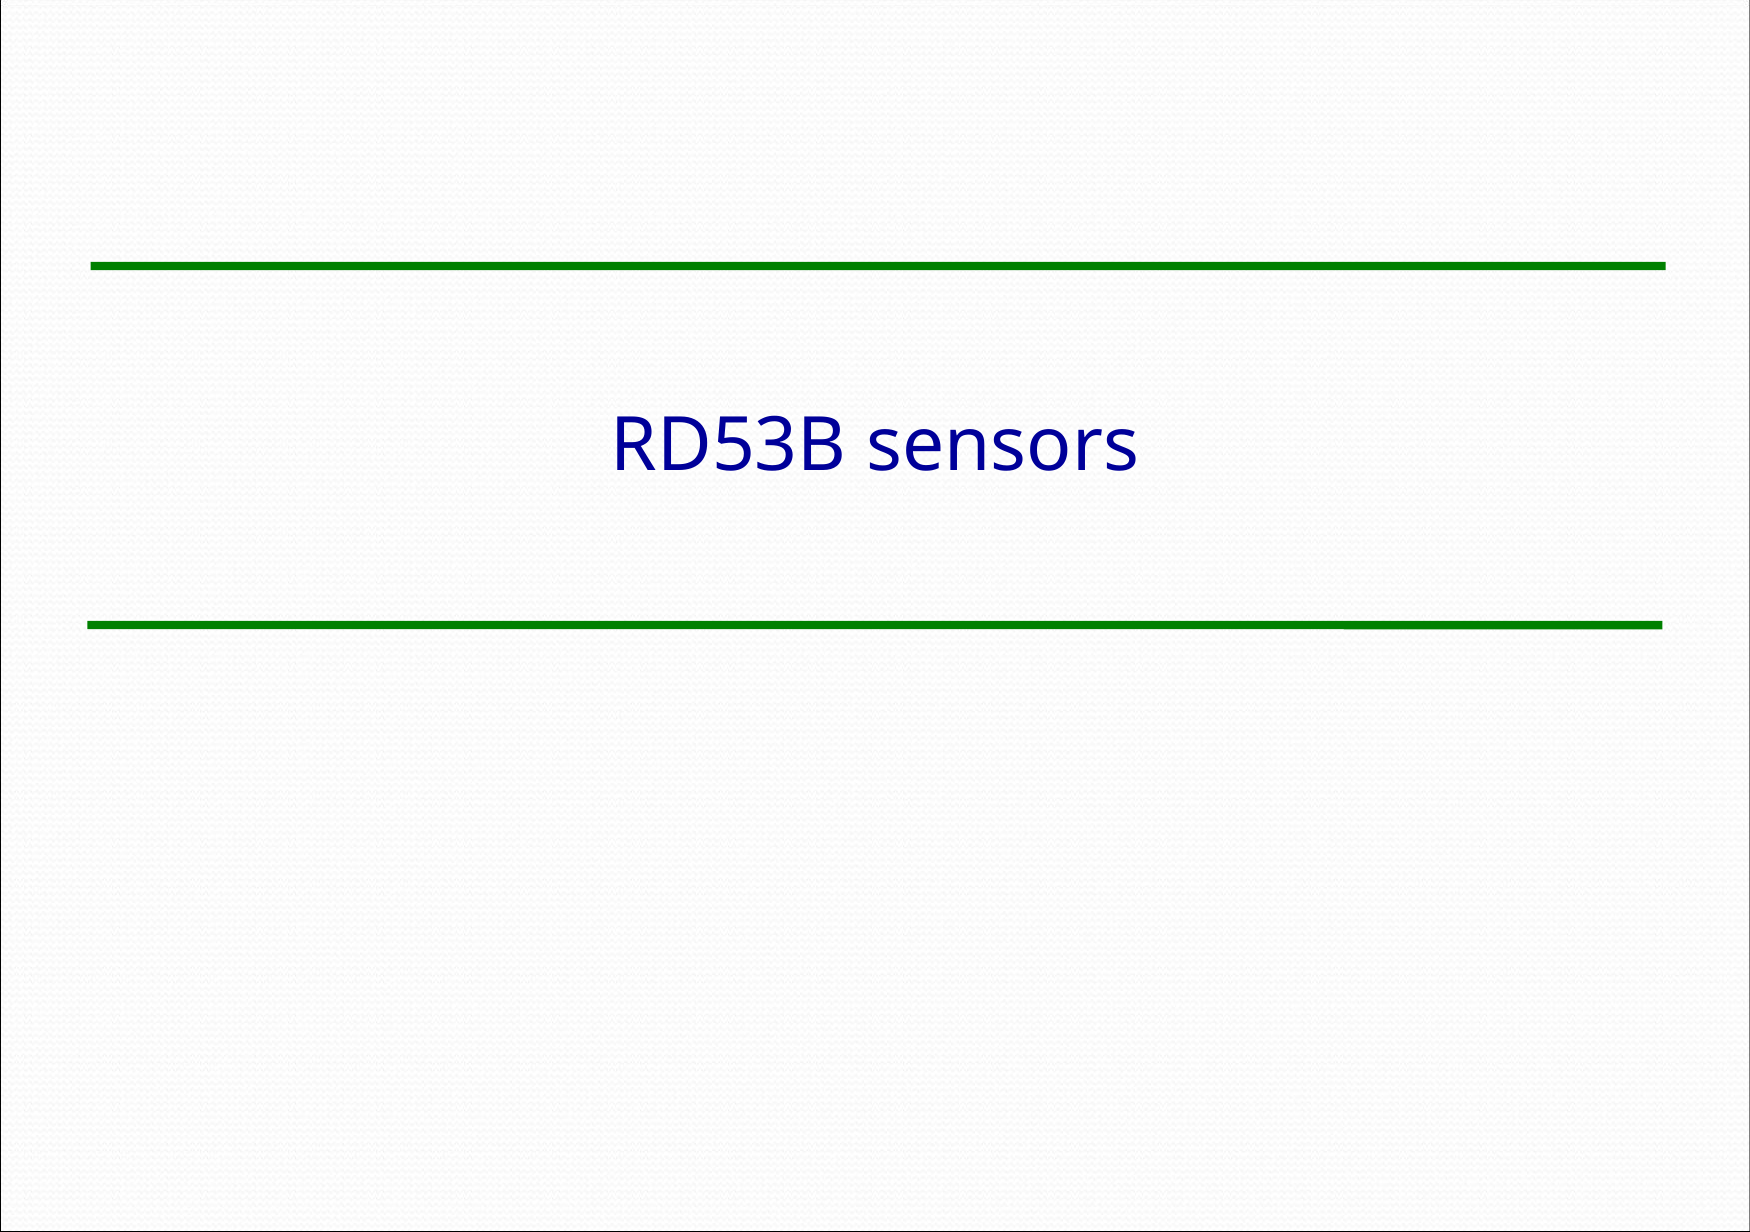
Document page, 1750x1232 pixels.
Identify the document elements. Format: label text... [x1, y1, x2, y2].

title RD53B sensors [131, 303, 1619, 578]
picture [0, 0, 1750, 1232]
